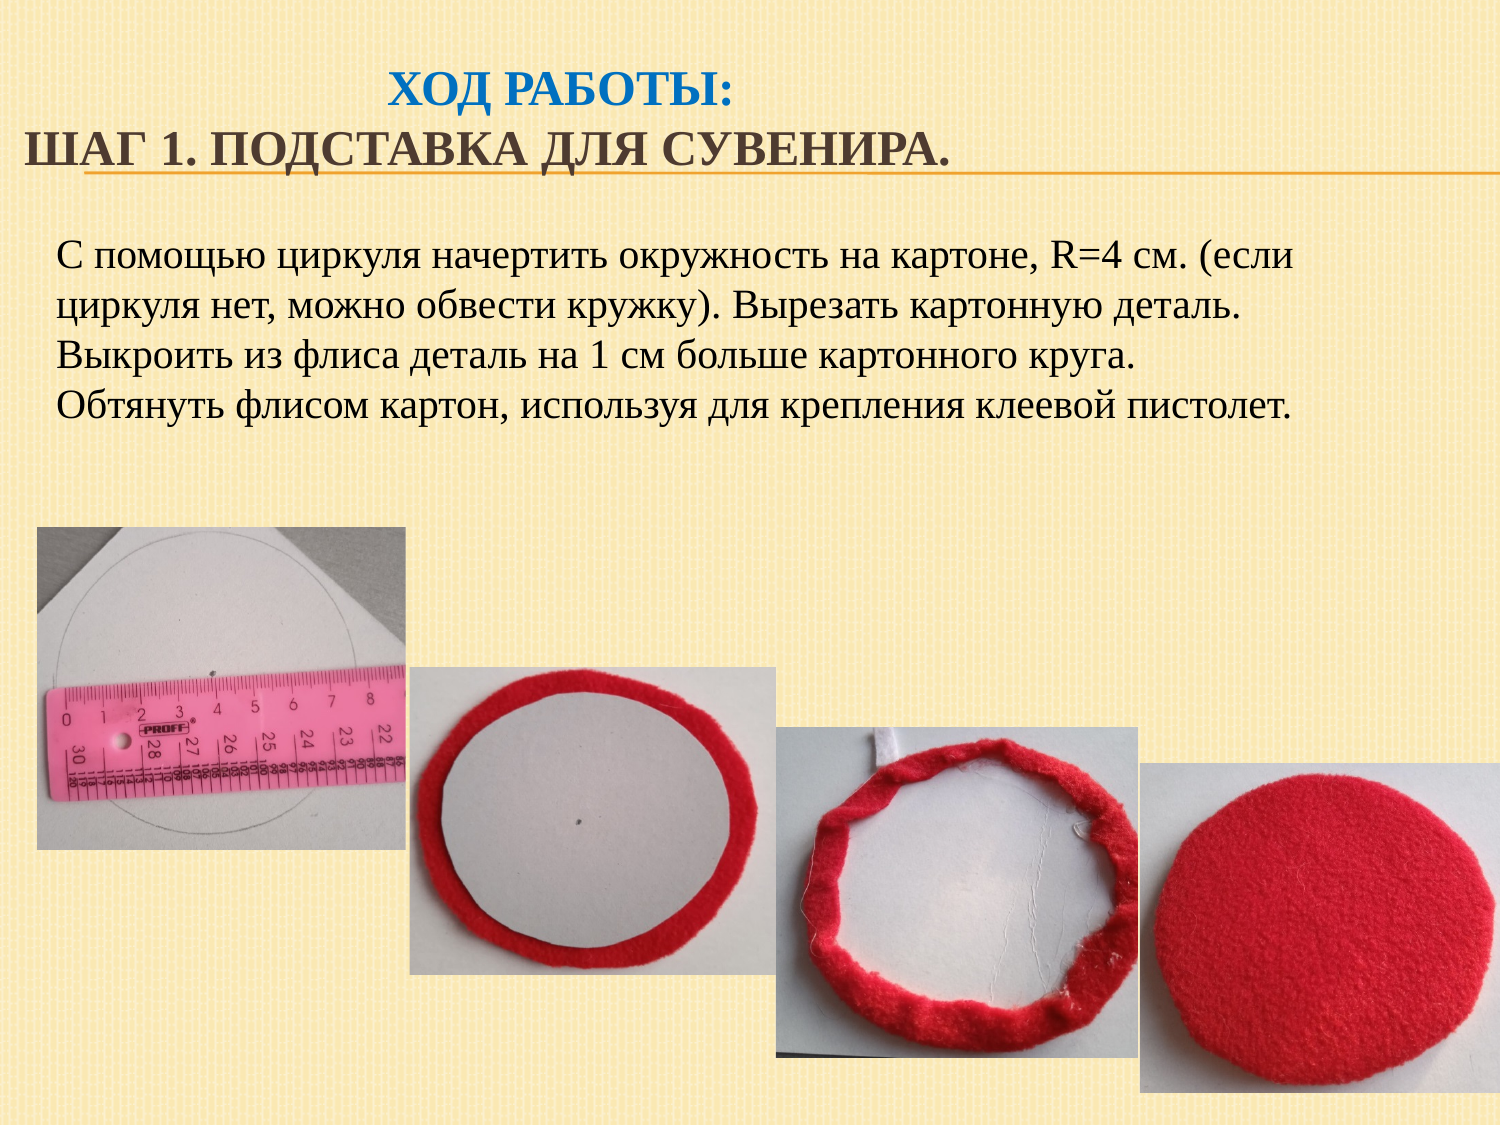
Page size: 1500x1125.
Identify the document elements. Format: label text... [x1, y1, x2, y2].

picture [36, 526, 406, 850]
title ход работы: Шаг 1. подставка для сувенира. [10, 19, 1436, 303]
picture [775, 727, 1500, 1093]
picture [409, 666, 777, 975]
text_box С помощью циркуля начертить окружность на картоне, R=4 см. (если циркуля нет, можно обвести кружку). Вырезать картонную деталь. Выкроить из флиса деталь на 1 см больше картонного круга. Обтянуть флисом картон, используя для крепления клеевой пистолет. [41, 219, 1436, 485]
